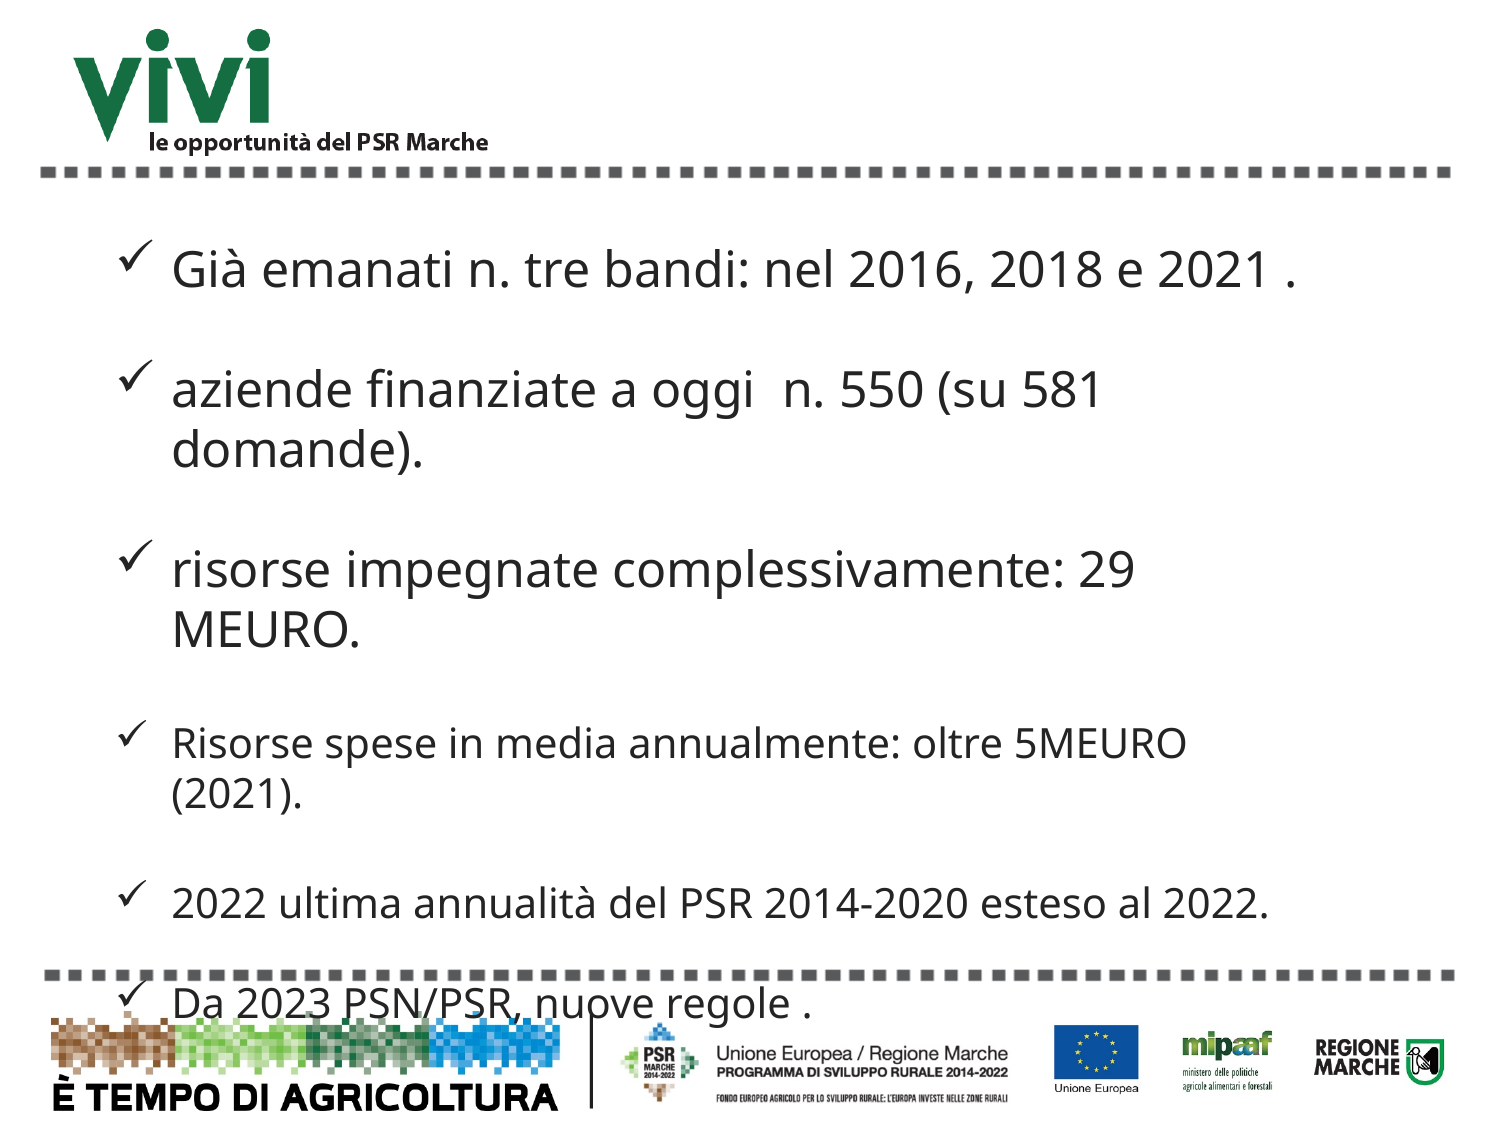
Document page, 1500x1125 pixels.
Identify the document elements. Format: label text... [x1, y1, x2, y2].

picture [3, 951, 1490, 1111]
picture [0, 14, 1486, 211]
text_box Già emanati n. tre bandi: nel 2016, 2018 e 2021 . aziende finanziate a oggi n. 550 (su 581 domande). risorse impegnate complessivamente: 29 MEURO. Risorse spese in media annualmente: oltre 5MEURO (2021). 2022 ultima annualità del PSR 2014-2020 esteso al 2022. Da 2023 PSN/PSR, nuove regole . [100, 229, 1345, 949]
